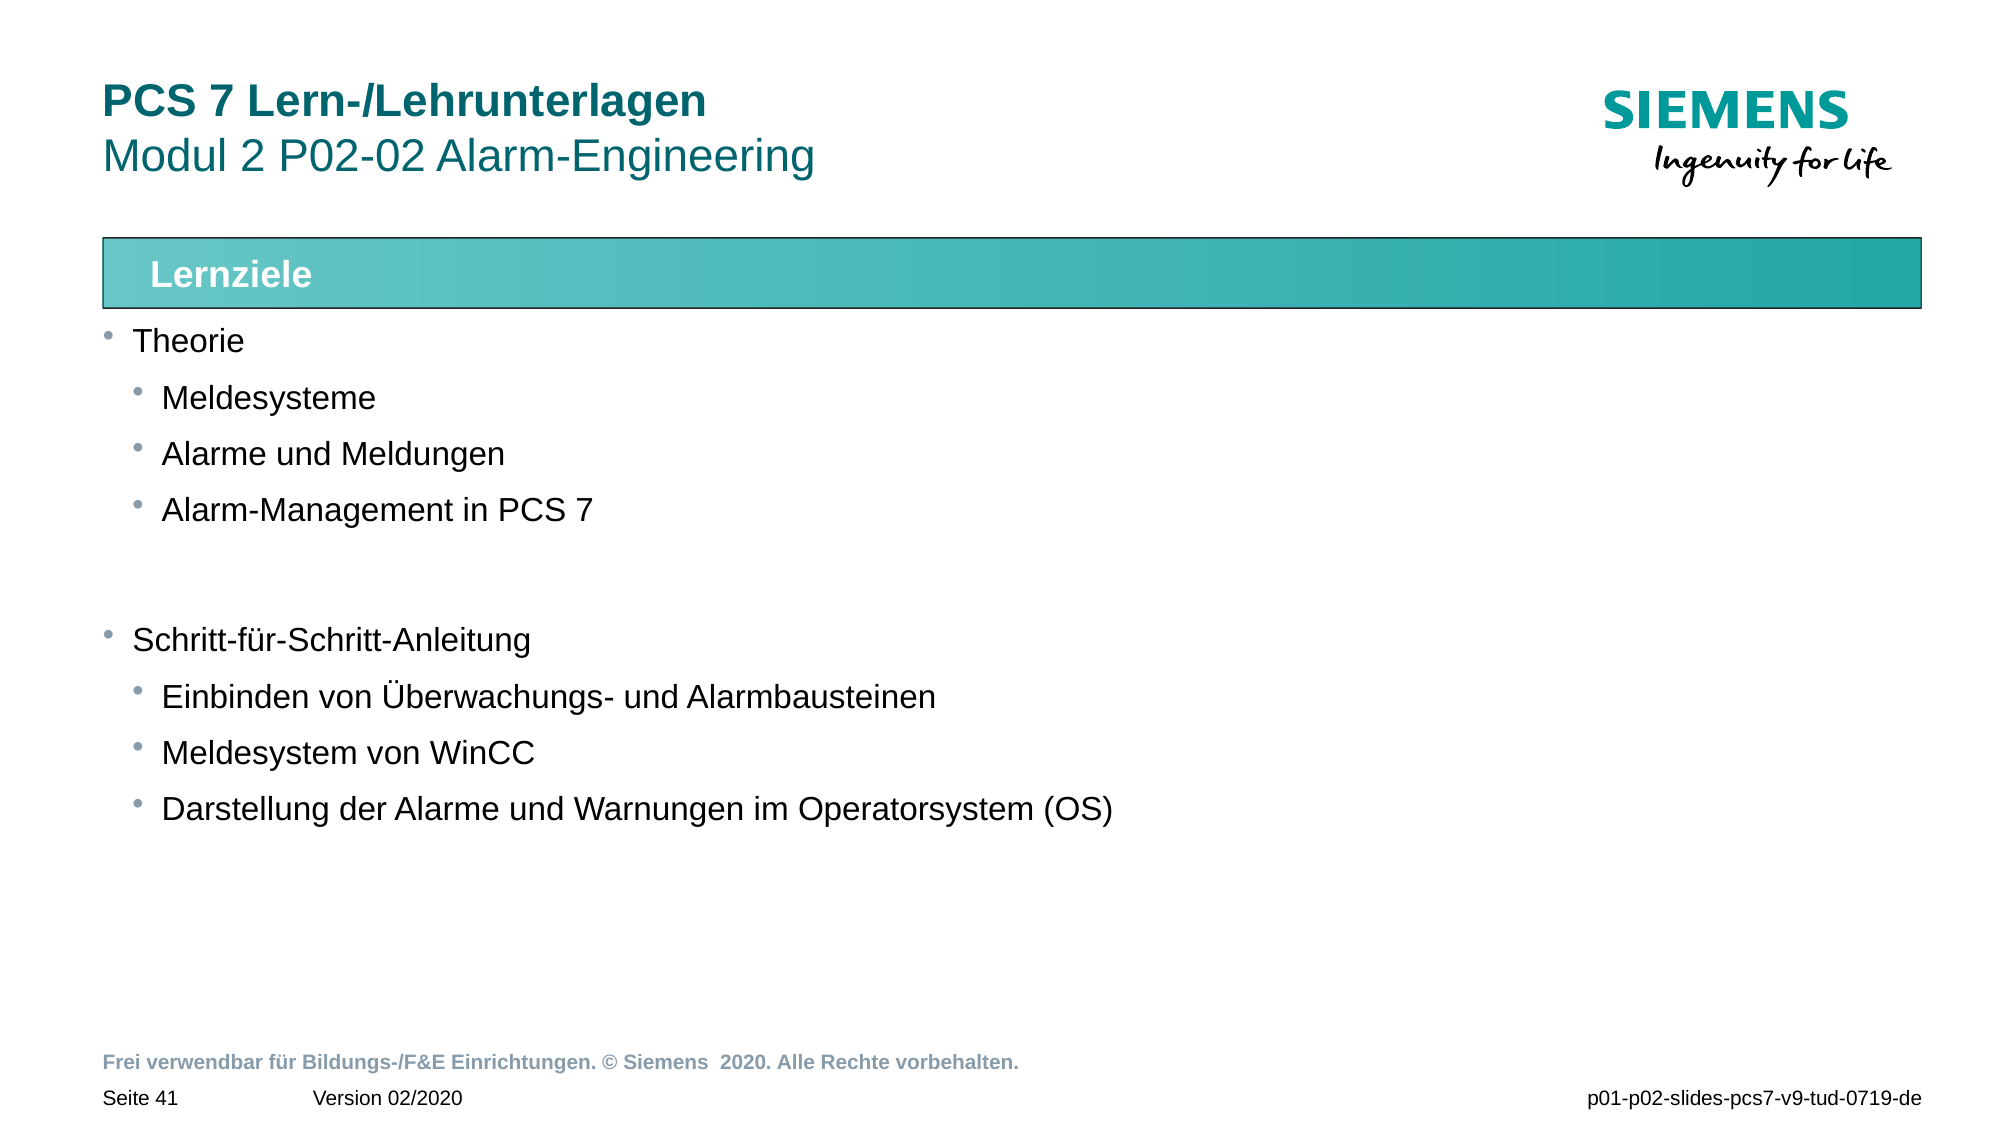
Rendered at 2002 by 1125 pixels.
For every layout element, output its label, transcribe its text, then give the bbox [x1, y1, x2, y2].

list Theorie Meldesysteme Alarme und Meldungen Alarm-Management in PCS 7 Schritt-für-Schritt-Anleitung Einbinden von Überwachungs- und Alarmbausteinen Meldesystem von WinCC Darstellung der Alarme und Warnungen im Operatorsystem (OS) [102, 315, 1450, 1018]
title PCS 7 Lern-/Lehrunterlagen Modul 2 P02-02 Alarm-Engineering [0, 0, 2001, 209]
text_box Lernziele [102, 237, 1922, 309]
